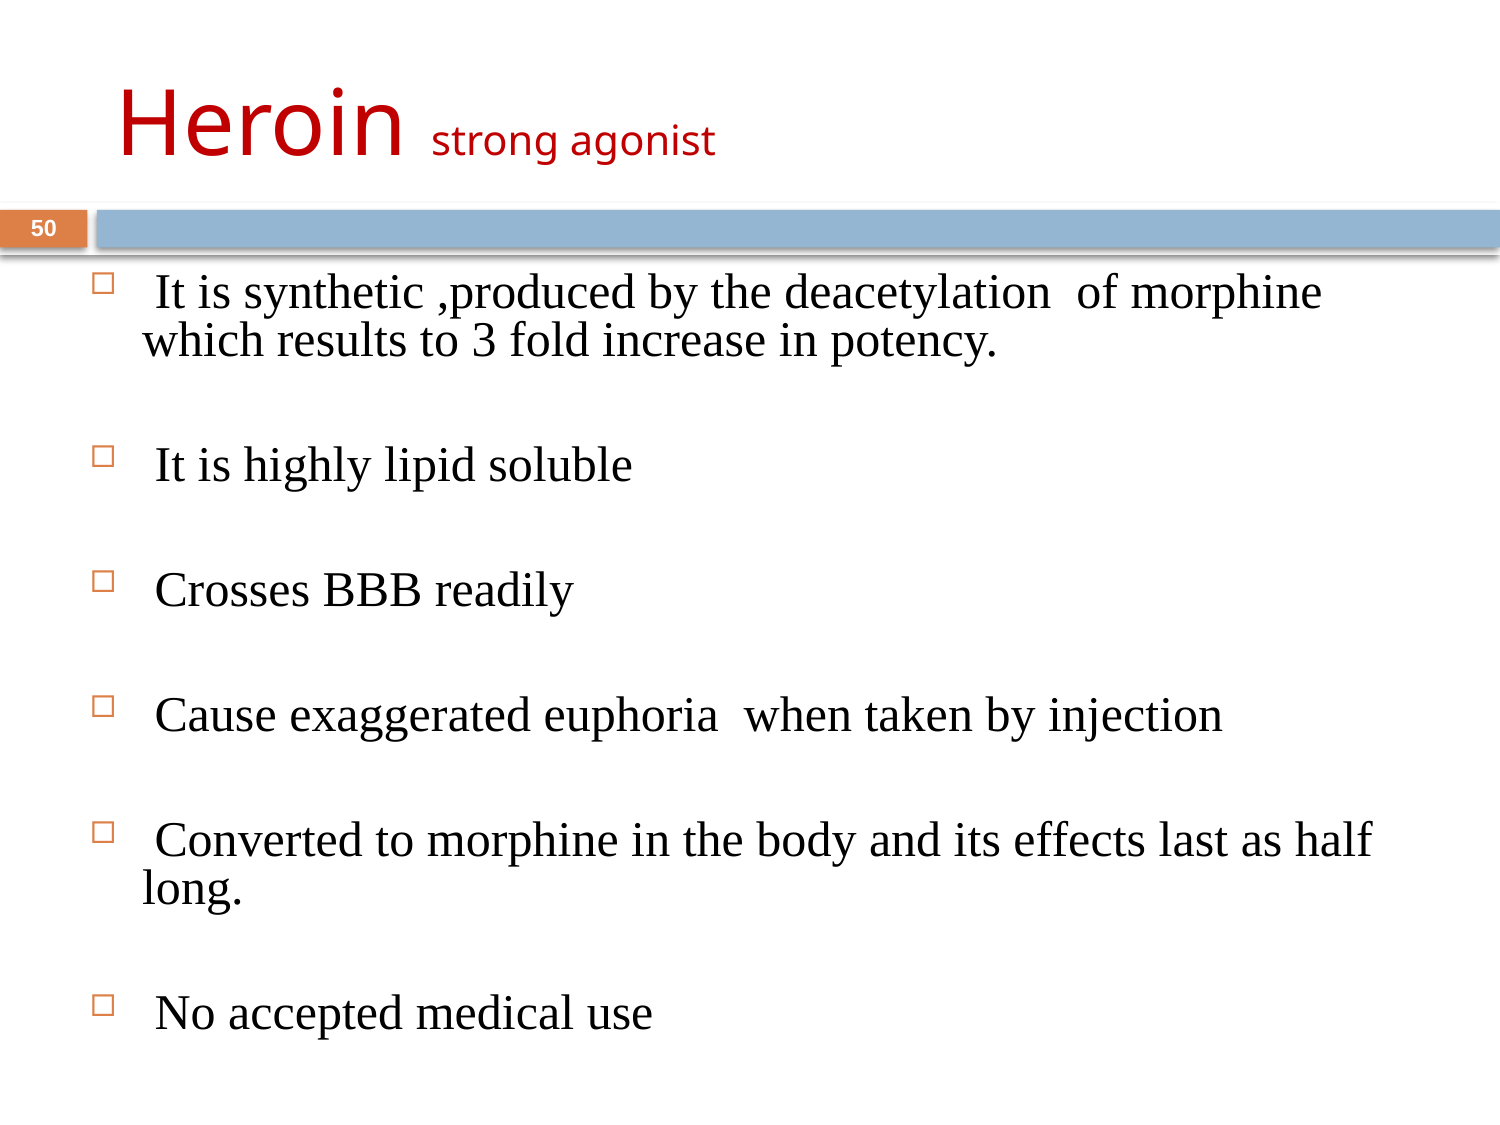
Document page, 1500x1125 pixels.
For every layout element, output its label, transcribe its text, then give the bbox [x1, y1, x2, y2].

list It is synthetic ,produced by the deacetylation of morphine which results to 3 fold increase in potency. It is highly lipid soluble Crosses BBB readily Cause exaggerated euphoria when taken by injection Converted to morphine in the body and its effects last as half long. No accepted medical use [74, 261, 1425, 1088]
title Heroin strong agonist [100, 37, 1439, 201]
slide_number 50 [0, 208, 88, 249]
